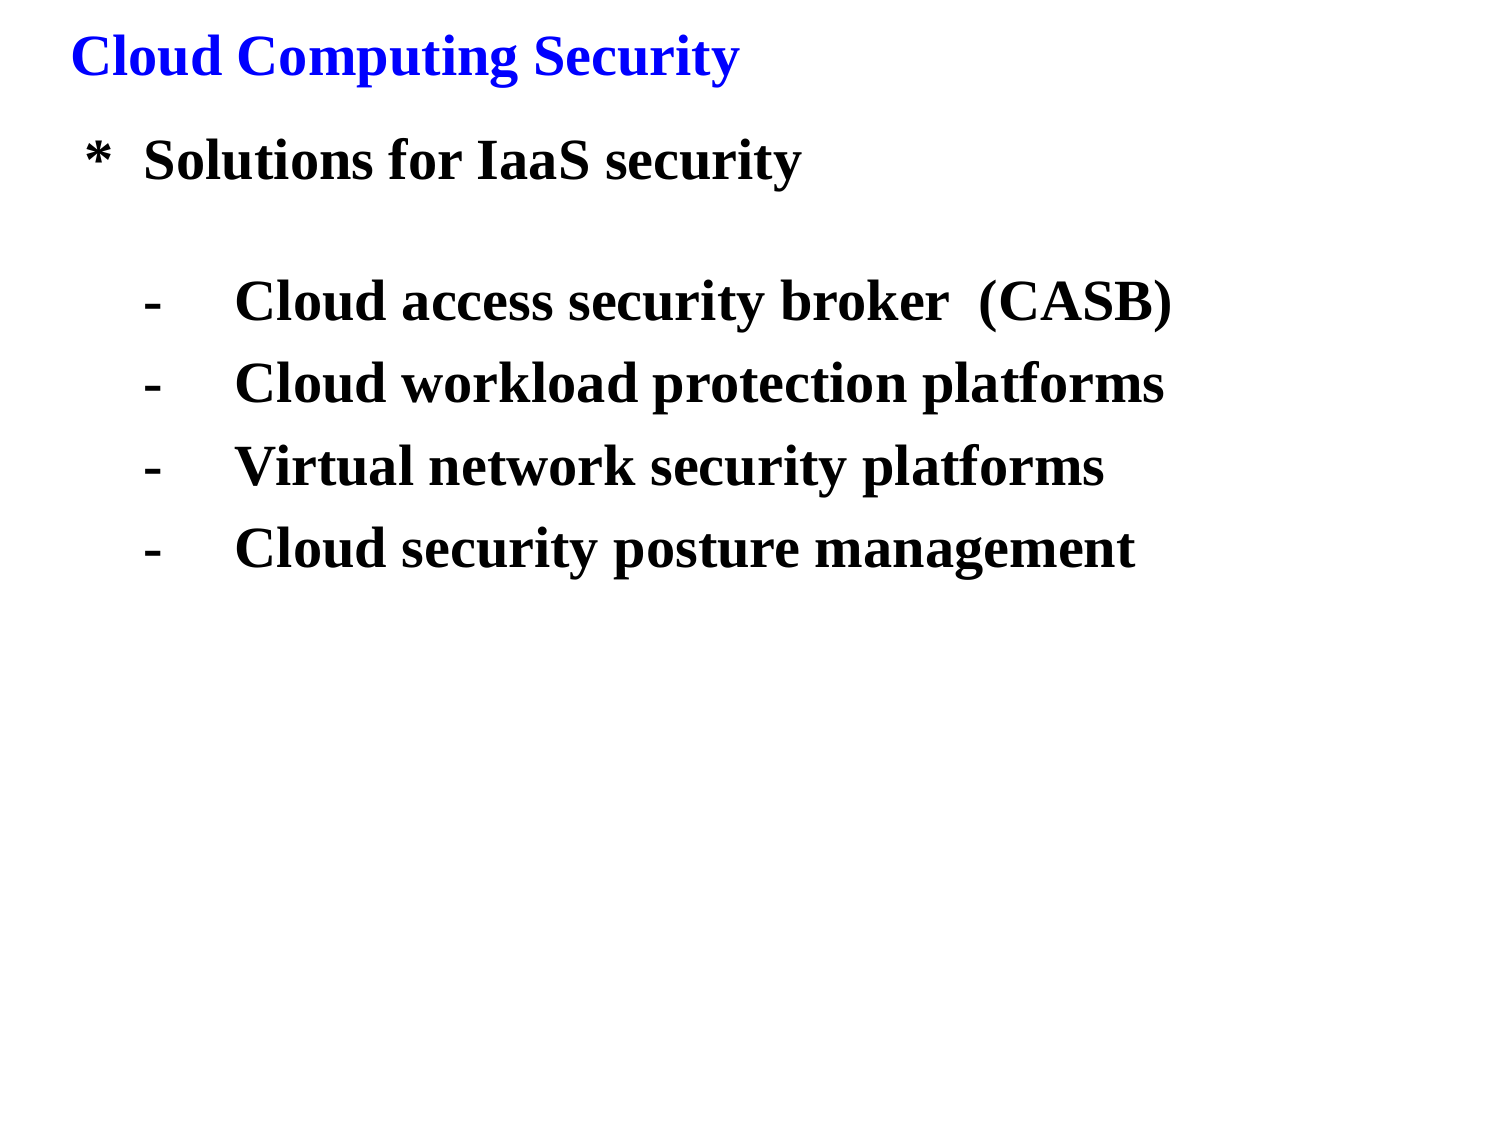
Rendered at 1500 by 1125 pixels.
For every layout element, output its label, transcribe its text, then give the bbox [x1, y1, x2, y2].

text_box * Solutions for IaaS security - Cloud access security broker (CASB) - Cloud workload protection platforms - Virtual network security platforms - Cloud security posture management [70, 114, 1457, 587]
text_box Cloud Computing Security [55, 9, 1442, 95]
